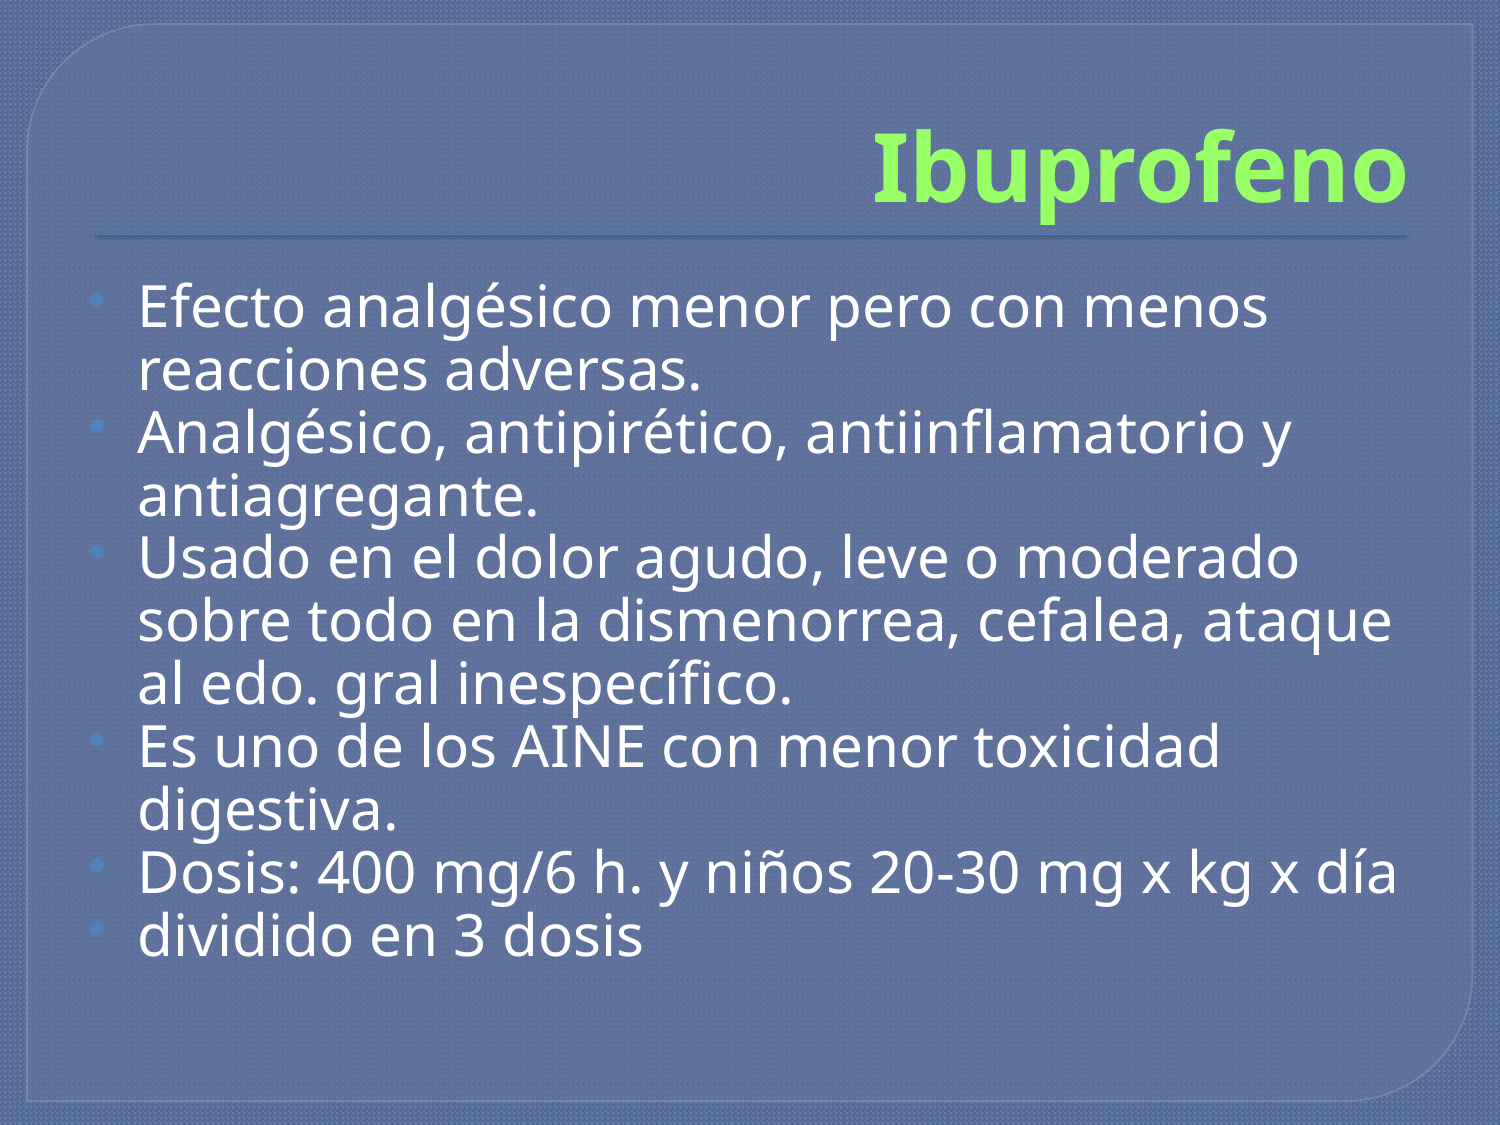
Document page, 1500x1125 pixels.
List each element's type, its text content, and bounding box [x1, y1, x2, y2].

title Ibuprofeno [75, 41, 1425, 230]
list Efecto analgésico menor pero con menos reacciones adversas. Analgésico, antipirético, antiinflamatorio y antiagregante. Usado en el dolor agudo, leve o moderado sobre todo en la dismenorrea, cefalea, ataque al edo. gral inespecífico. Es uno de los AINE con menor toxicidad digestiva. Dosis: 400 mg/6 h. y niños 20-30 mg x kg x día dividido en 3 dosis [75, 270, 1425, 1013]
